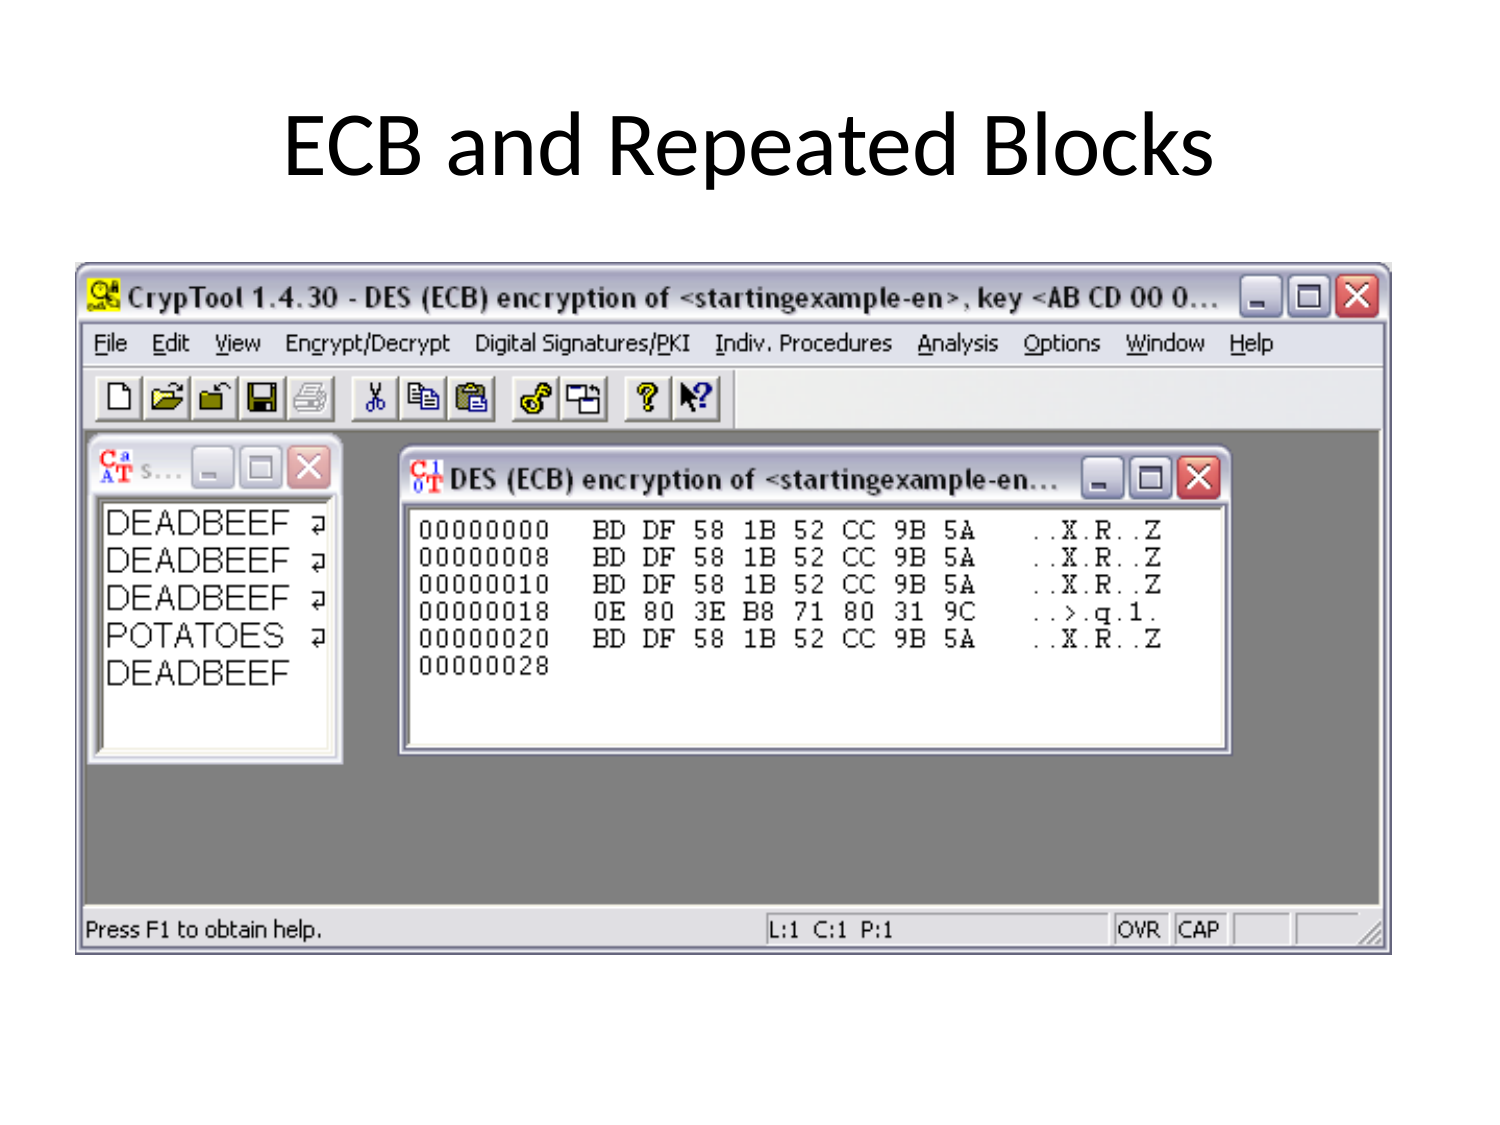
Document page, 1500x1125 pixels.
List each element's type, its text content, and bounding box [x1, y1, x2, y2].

title ECB and Repeated Blocks [75, 45, 1425, 233]
picture [74, 262, 1392, 955]
